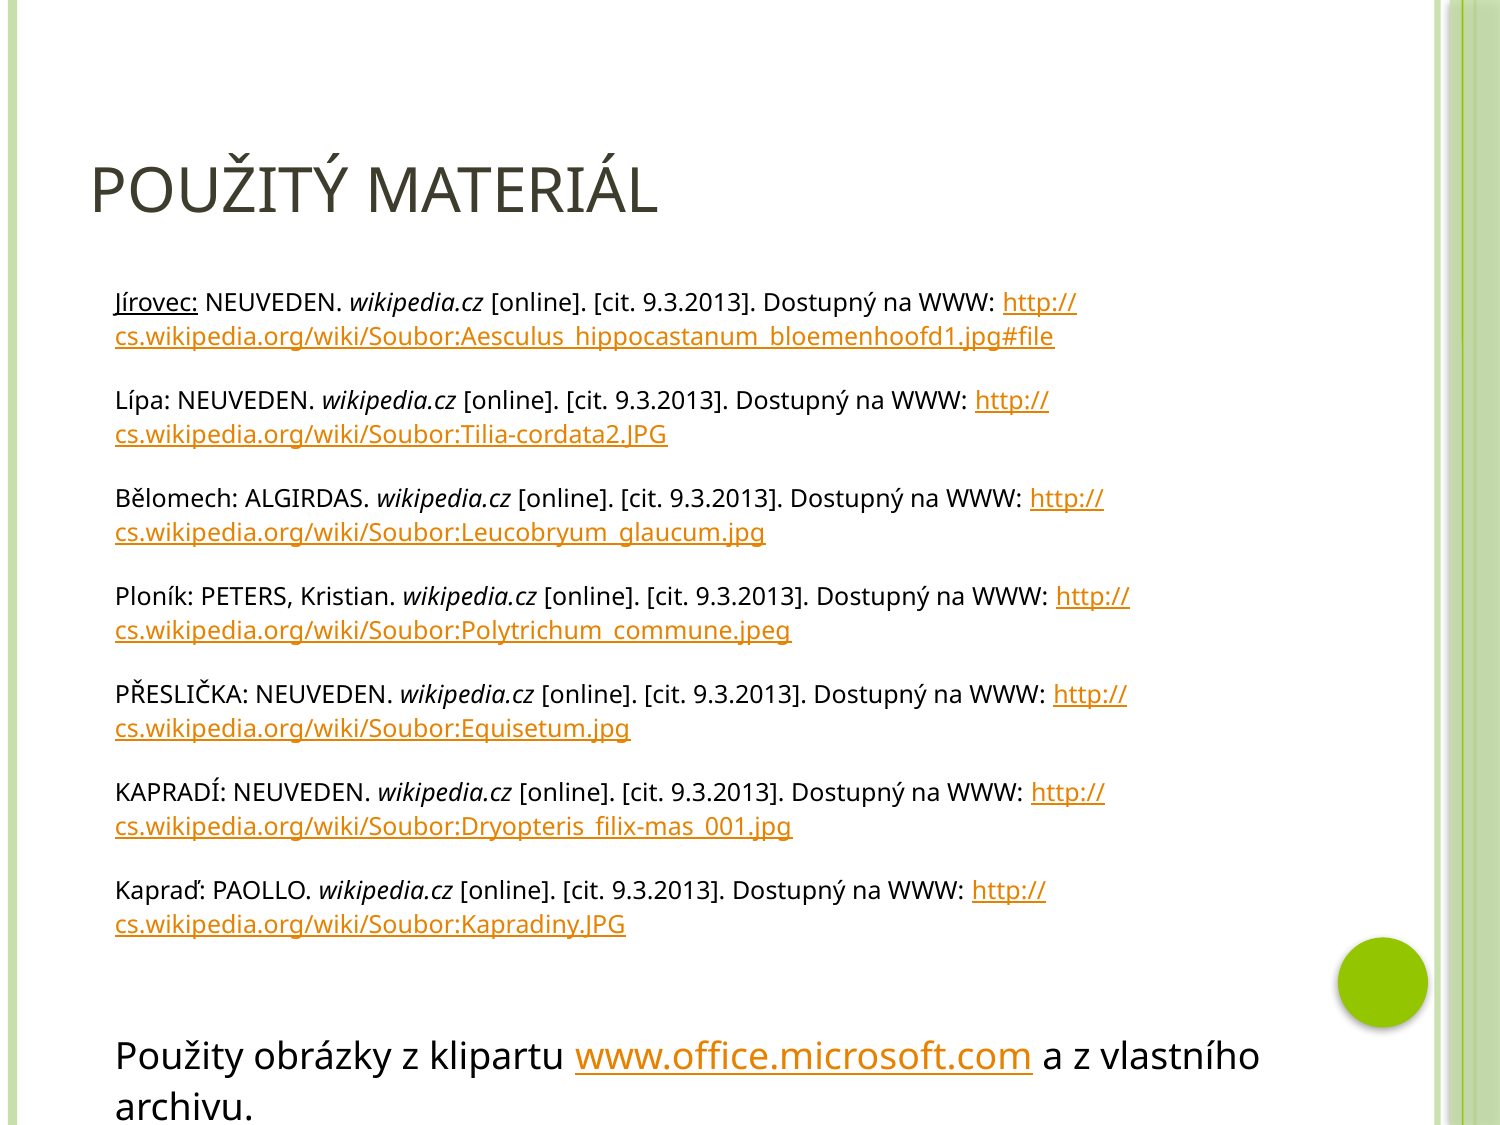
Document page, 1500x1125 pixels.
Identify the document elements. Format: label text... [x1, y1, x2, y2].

text_box Jírovec: NEUVEDEN. wikipedia.cz [online]. [cit. 9.3.2013]. Dostupný na WWW: http://cs.wikipedia.org/wiki/Soubor:Aesculus_hippocastanum_bloemenhoofd1.jpg#file Lípa: NEUVEDEN. wikipedia.cz [online]. [cit. 9.3.2013]. Dostupný na WWW: http://cs.wikipedia.org/wiki/Soubor:Tilia-cordata2.JPG Bělomech: ALGIRDAS. wikipedia.cz [online]. [cit. 9.3.2013]. Dostupný na WWW: http://cs.wikipedia.org/wiki/Soubor:Leucobryum_glaucum.jpg Ploník: PETERS, Kristian. wikipedia.cz [online]. [cit. 9.3.2013]. Dostupný na WWW: http://cs.wikipedia.org/wiki/Soubor:Polytrichum_commune.jpeg PŘESLIČKA: NEUVEDEN. wikipedia.cz [online]. [cit. 9.3.2013]. Dostupný na WWW: http://cs.wikipedia.org/wiki/Soubor:Equisetum.jpg KAPRADÍ: NEUVEDEN. wikipedia.cz [online]. [cit. 9.3.2013]. Dostupný na WWW: http://cs.wikipedia.org/wiki/Soubor:Dryopteris_filix-mas_001.jpg Kapraď: PAOLLO. wikipedia.cz [online]. [cit. 9.3.2013]. Dostupný na WWW: http://cs.wikipedia.org/wiki/Soubor:Kapradiny.JPG Použity obrázky z klipartu www.office.microsoft.com a z vlastního archivu. [100, 278, 1376, 1125]
title Použitý materiál [75, 45, 1300, 233]
